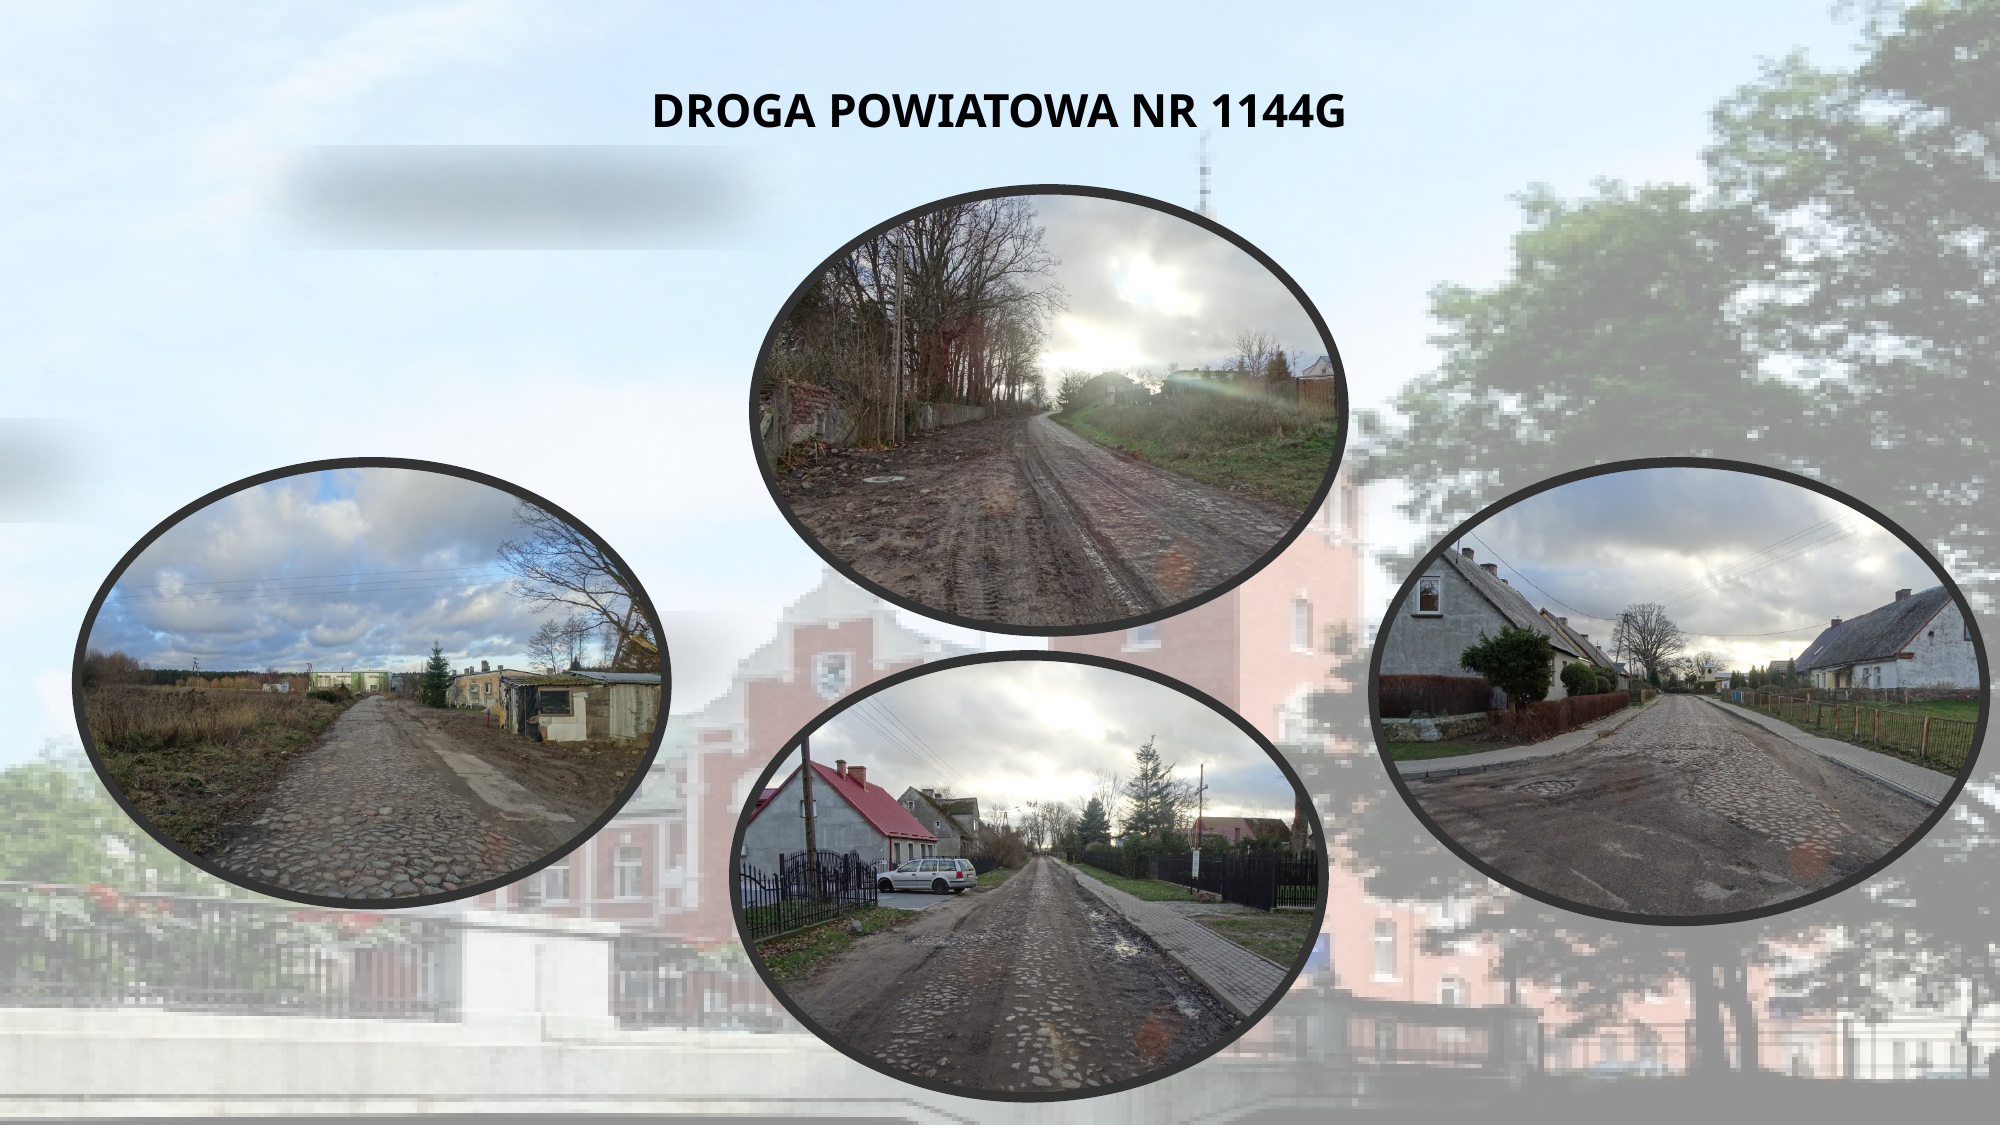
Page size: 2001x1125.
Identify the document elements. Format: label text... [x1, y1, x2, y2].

title DROGA POWIATOWA NR 1144G [137, 59, 1863, 166]
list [734, 655, 1324, 1098]
picture [754, 189, 1344, 632]
picture [77, 462, 667, 905]
table_cell 2 [0, 0, 2000, 1125]
picture [1373, 462, 1986, 921]
